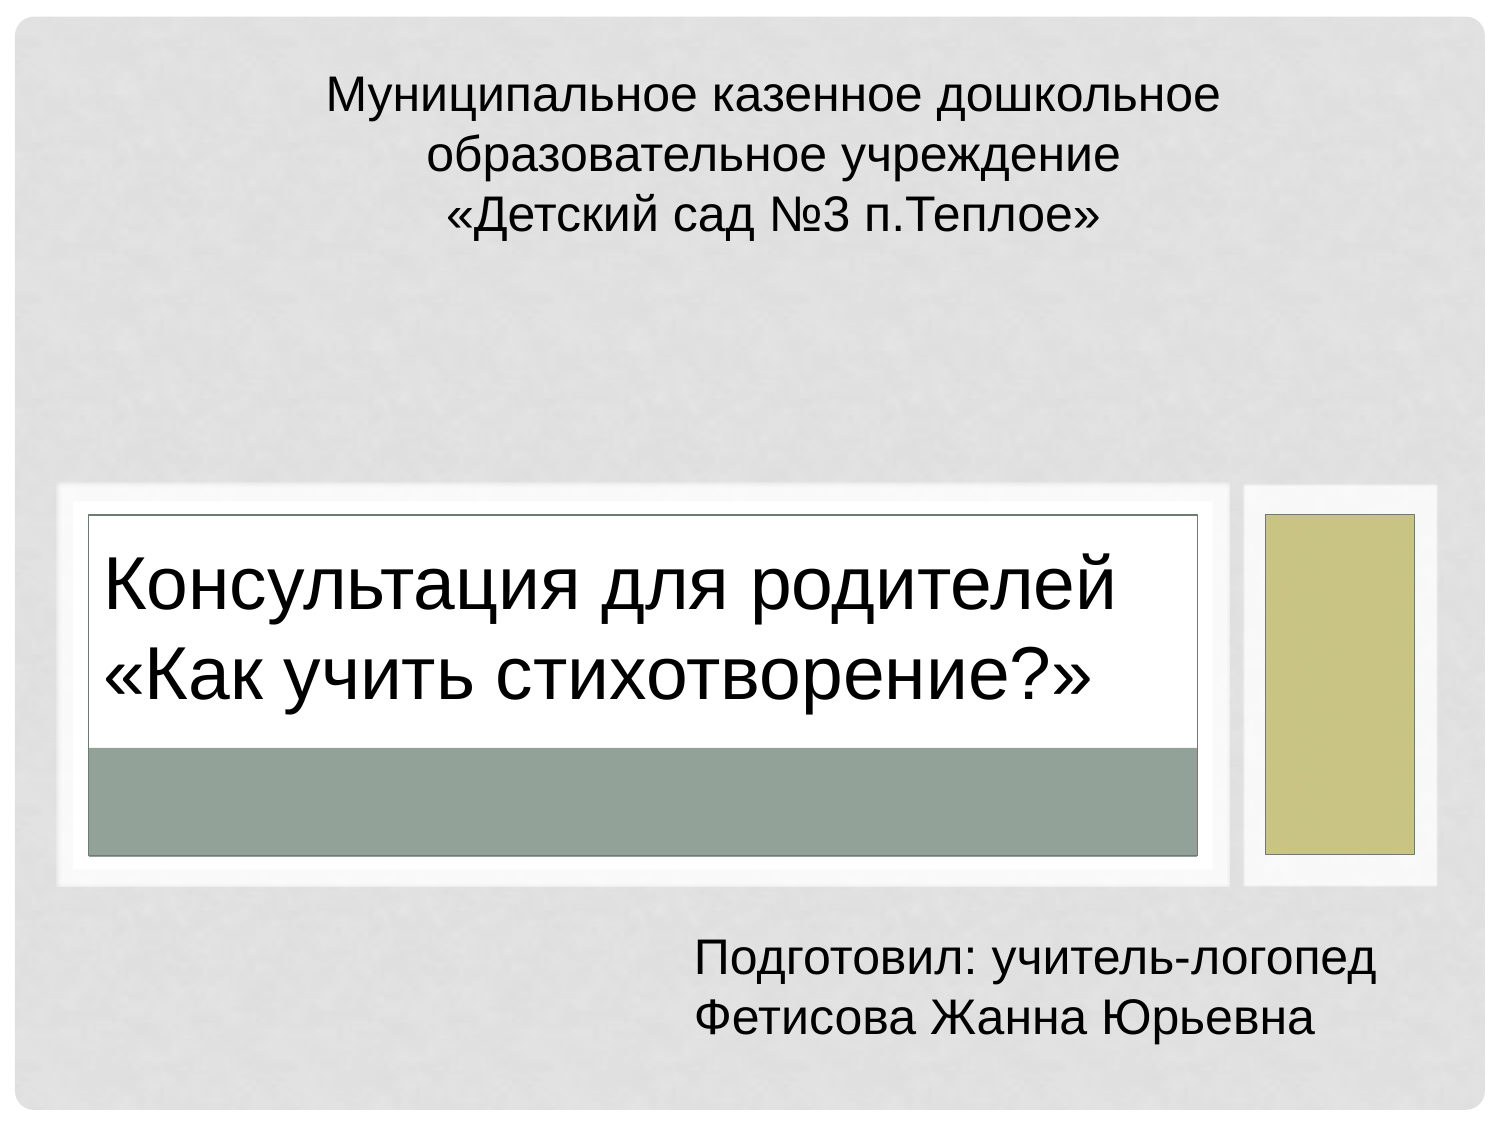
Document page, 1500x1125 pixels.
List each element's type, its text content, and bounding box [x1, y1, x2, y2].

text_box Подготовил: учитель-логопед Фетисова Жанна Юрьевна [679, 916, 1400, 1052]
text_box Муниципальное казенное дошкольное образовательное учреждение «Детский сад №3 п.Теплое» [147, 54, 1400, 250]
text_box Консультация для родителей «Как учить стихотворение?» [88, 527, 1199, 722]
